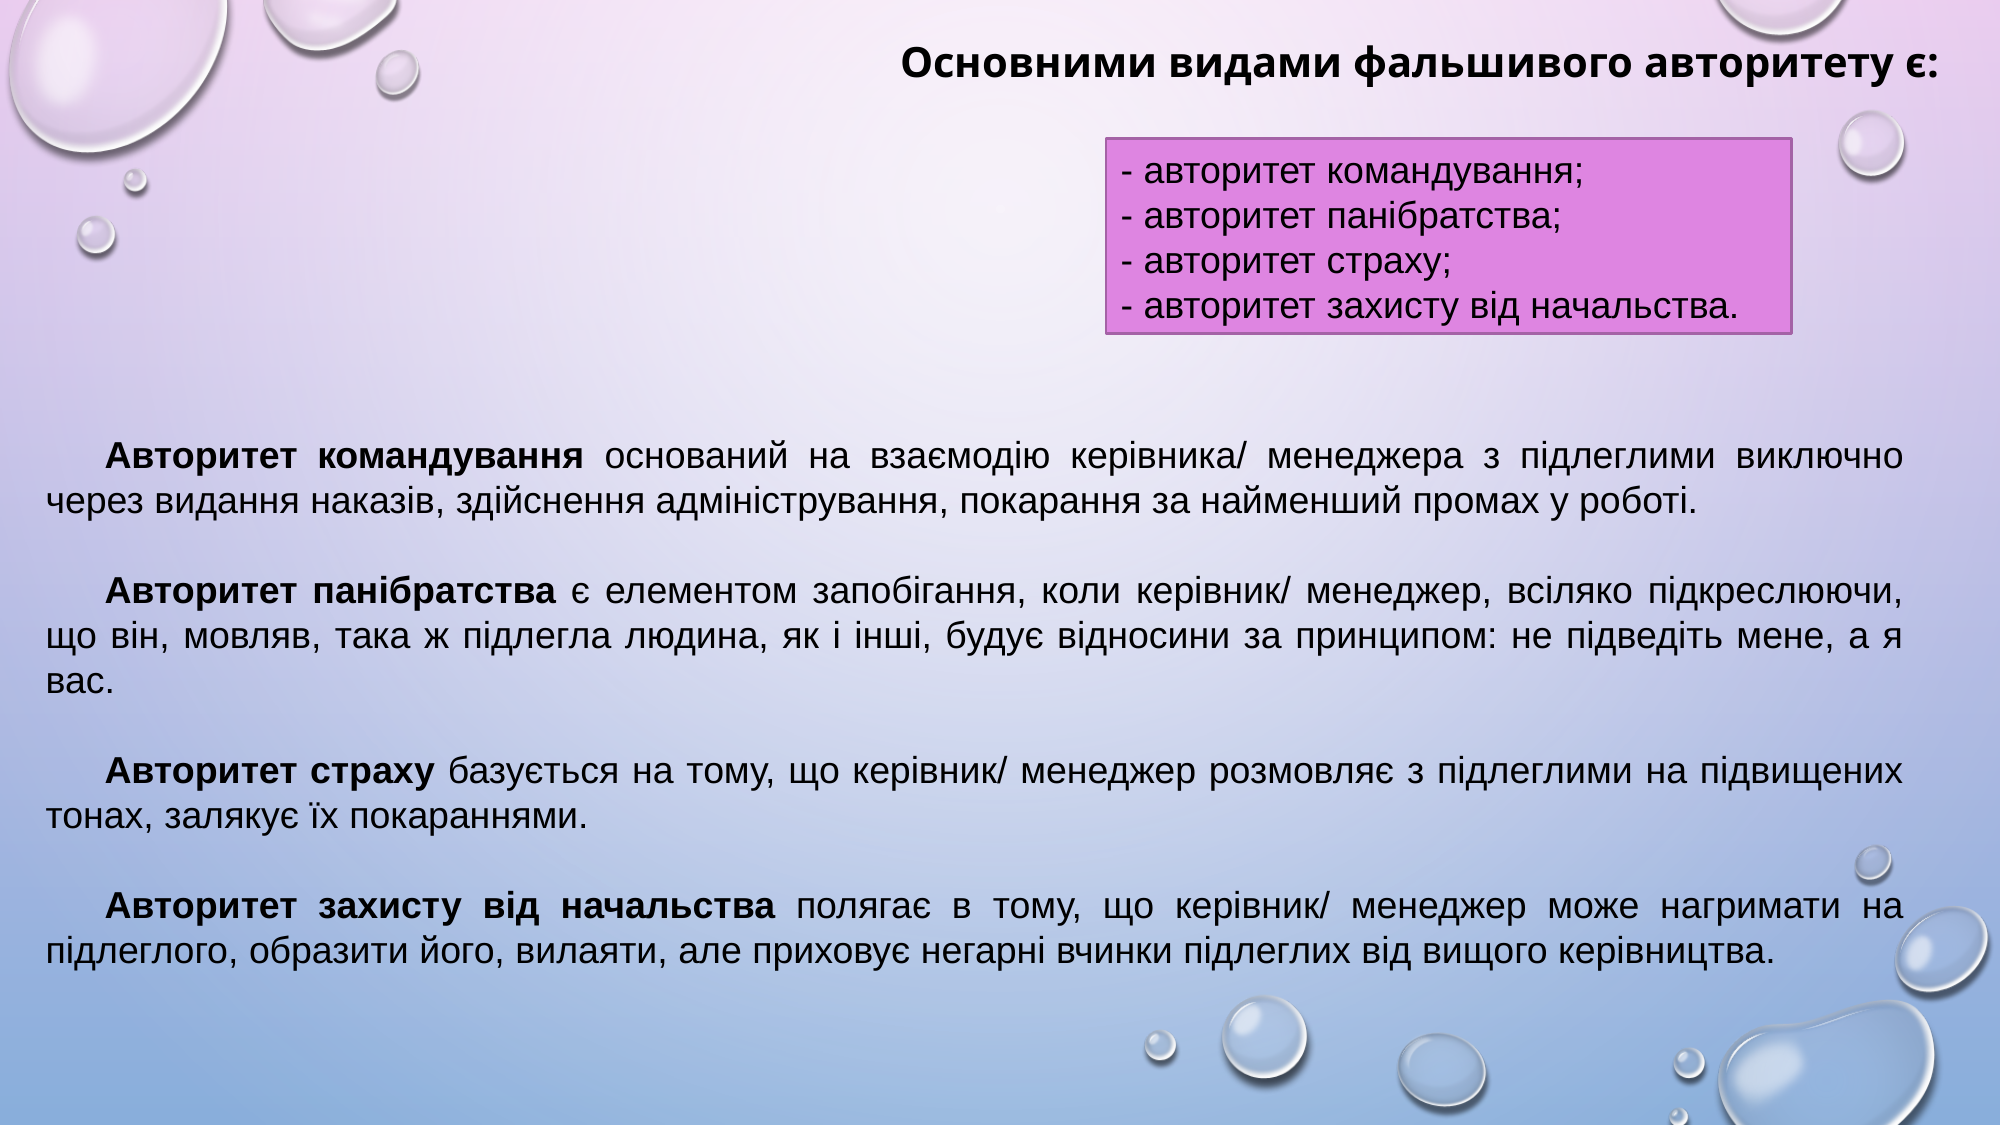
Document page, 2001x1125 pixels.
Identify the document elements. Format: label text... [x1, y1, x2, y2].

text_box Авторитет командування оснований на взаємодію керівника/ менеджера з підлеглими виключно через видання наказів, здійснення адміністрування, покарання за найменший промах у роботі. Авторитет панібратства є елементом запобігання, коли керівник/ менеджер, всіляко підкреслюючи, що він, мовляв, така ж підлегла людина, як і інші, будує відносини за принципом: не підведіть мене, а я вас. Авторитет страху базується на тому, що керівник/ менеджер розмовляє з підлеглими на підвищених тонах, залякує їх покараннями. Авторитет захисту від начальства полягає в тому, що керівник/ менеджер може нагримати на підлеглого, образити його, вилаяти, але приховує негарні вчинки підлеглих від вищого керівництва. [30, 423, 1920, 978]
text_box - авторитет командування; - авторитет панібратства; - авторитет страху; - авторитет захисту від начальства. [1105, 137, 1793, 335]
text_box Основними видами фальшивого авторитету є: [885, 28, 1955, 94]
picture [0, 0, 2000, 1125]
